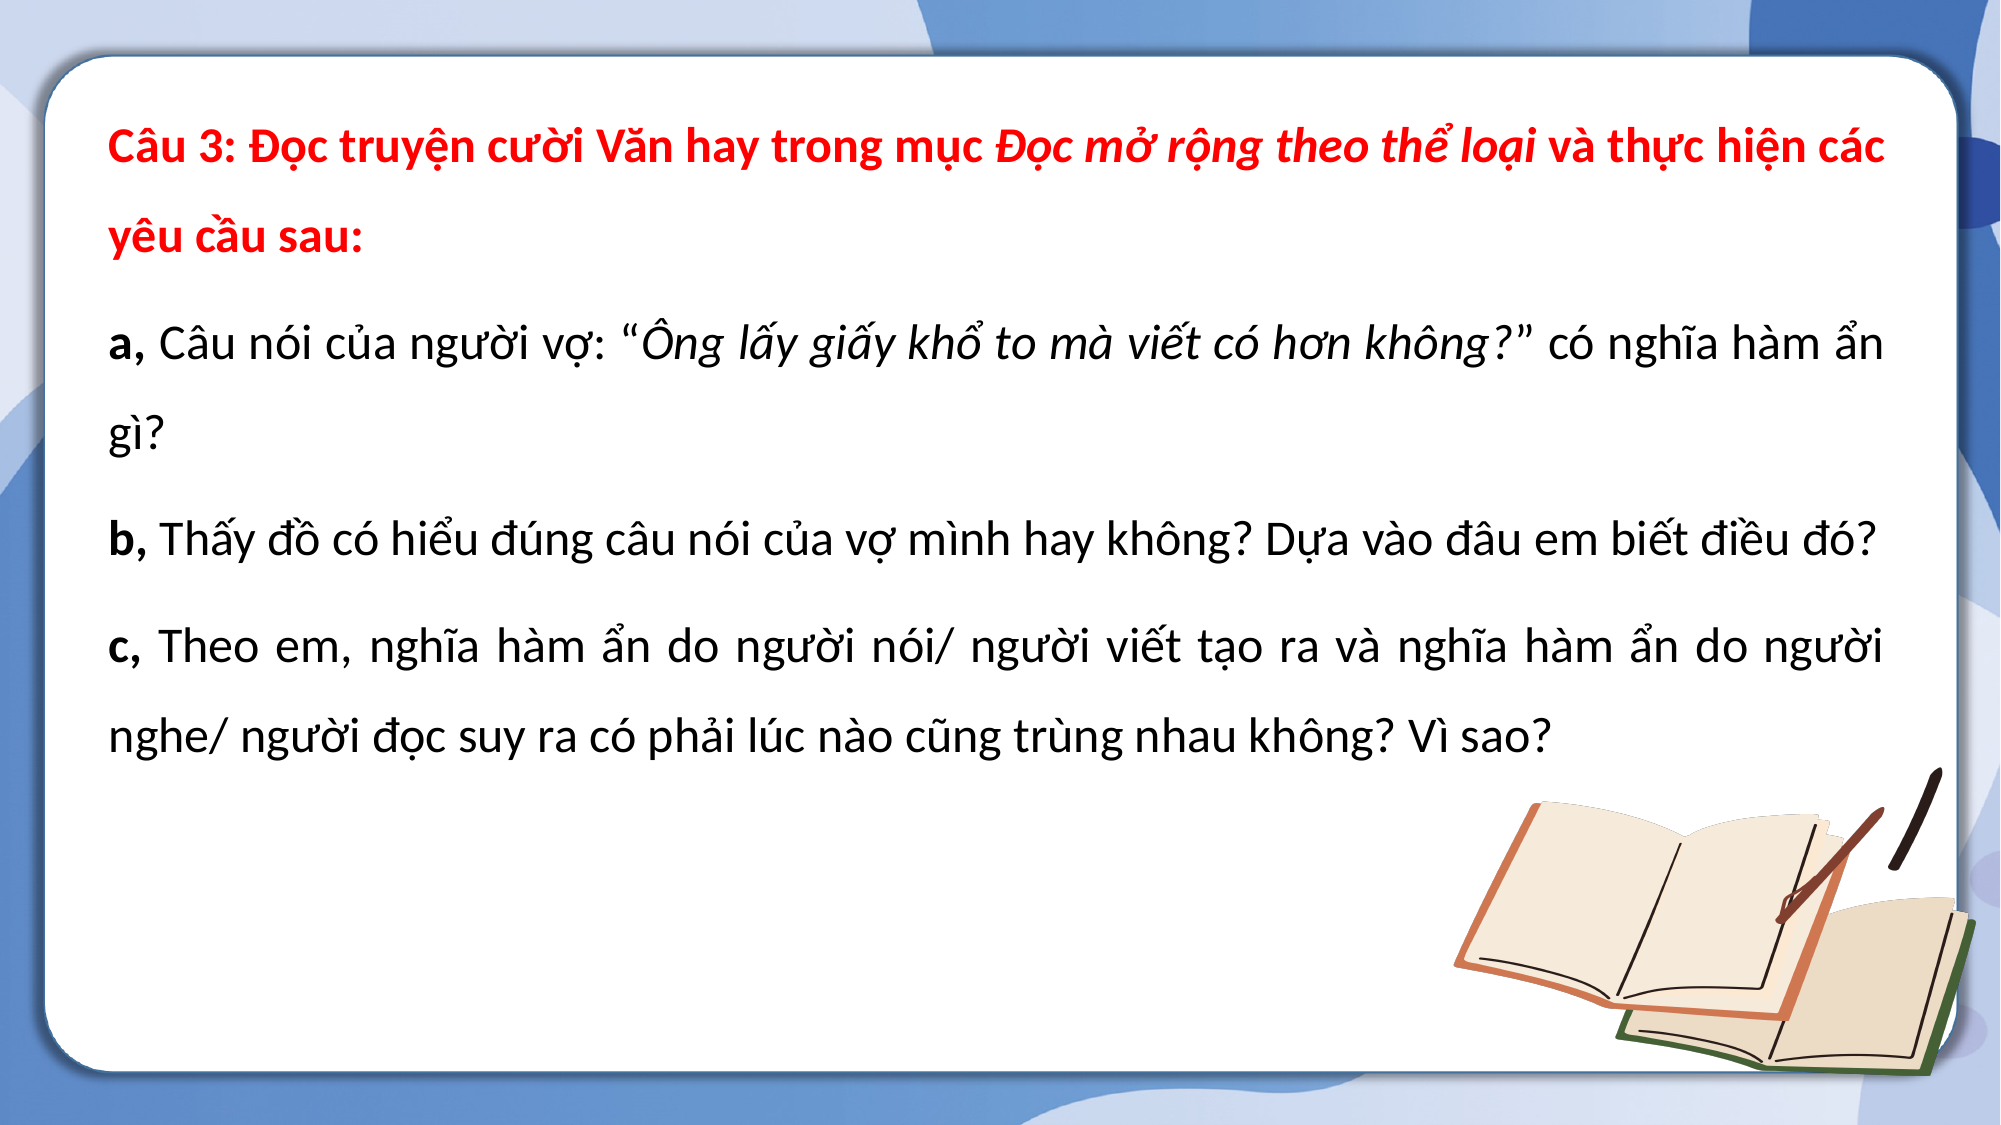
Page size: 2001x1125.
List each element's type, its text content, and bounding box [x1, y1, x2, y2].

text_box Câu 3: Đọc truyện cười Văn hay trong mục Đọc mở rộng theo thể loại và thực hiện các yêu cầu sau: a, Câu nói của người vợ: “Ông lấy giấy khổ to mà viết có hơn không?” có nghĩa hàm ẩn gì? b, Thấy đồ có hiểu đúng câu nói của vợ mình hay không? Dựa vào đâu em biết điều đó? c, Theo em, nghĩa hàm ẩn do người nói/ người viết tạo ra và nghĩa hàm ẩn do người nghe/ người đọc suy ra có phải lúc nào cũng trùng nhau không? Vì sao? [94, 75, 1900, 770]
picture [0, 0, 2001, 1125]
